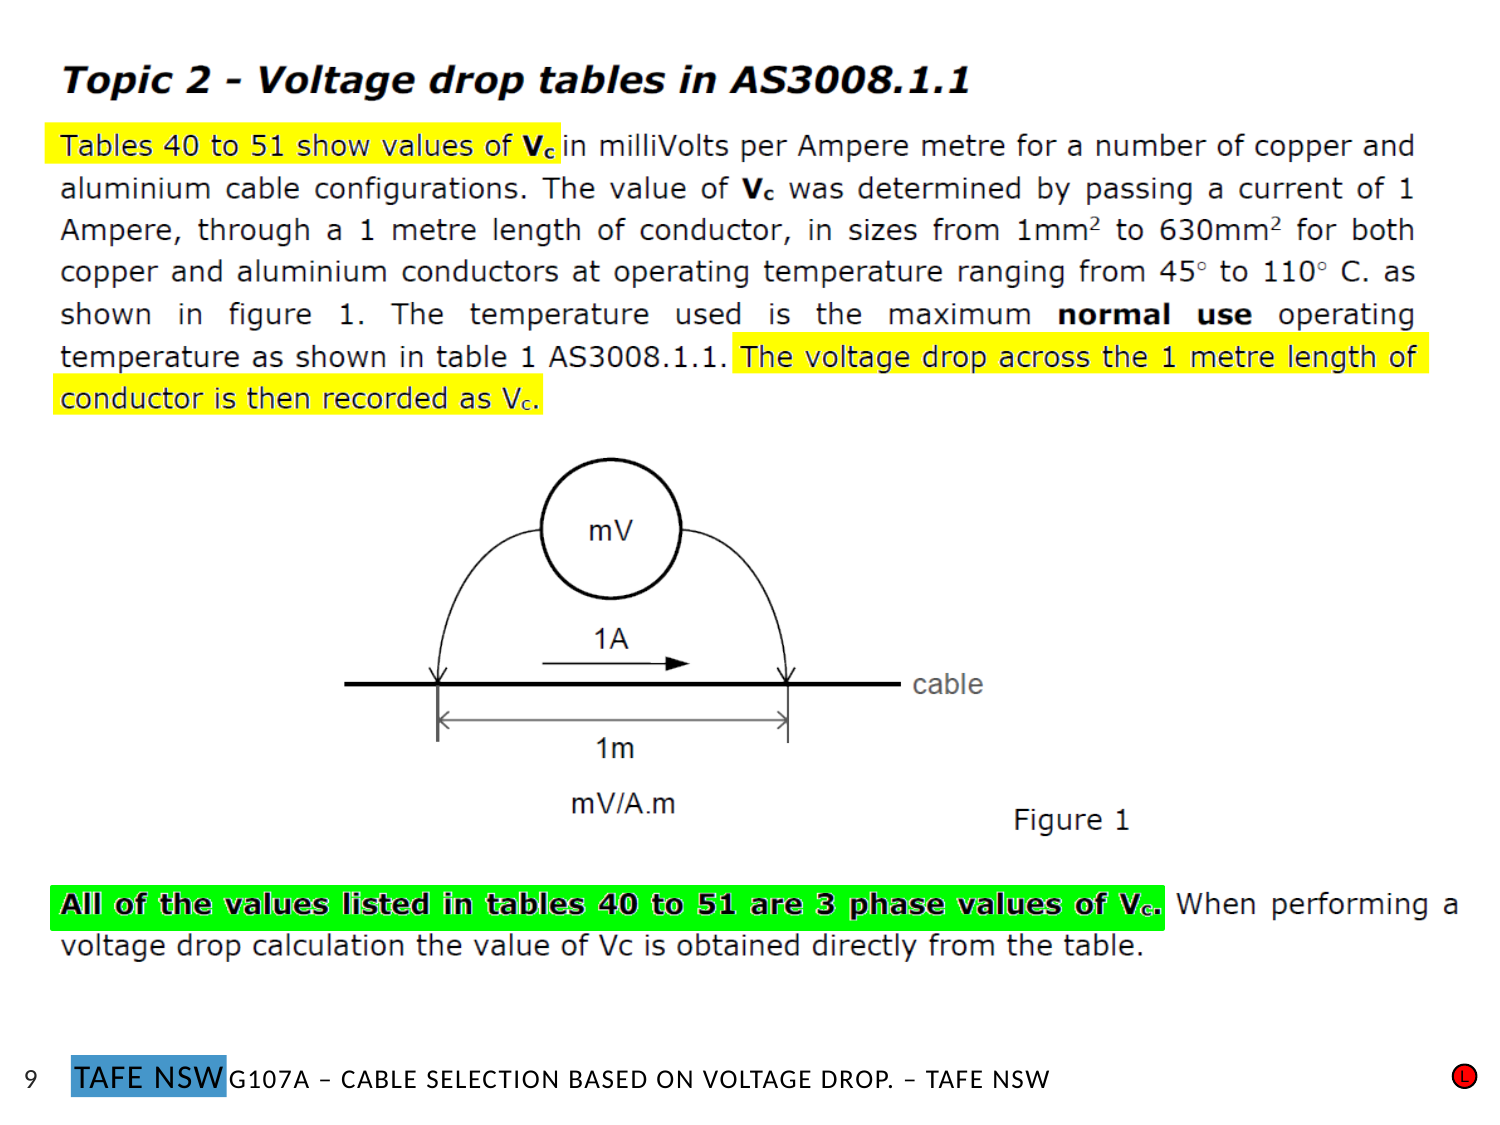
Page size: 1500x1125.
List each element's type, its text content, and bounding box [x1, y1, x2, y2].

slide_number 9 [23, 1058, 95, 1094]
text_box L [1452, 1064, 1477, 1088]
picture [35, 48, 1482, 977]
